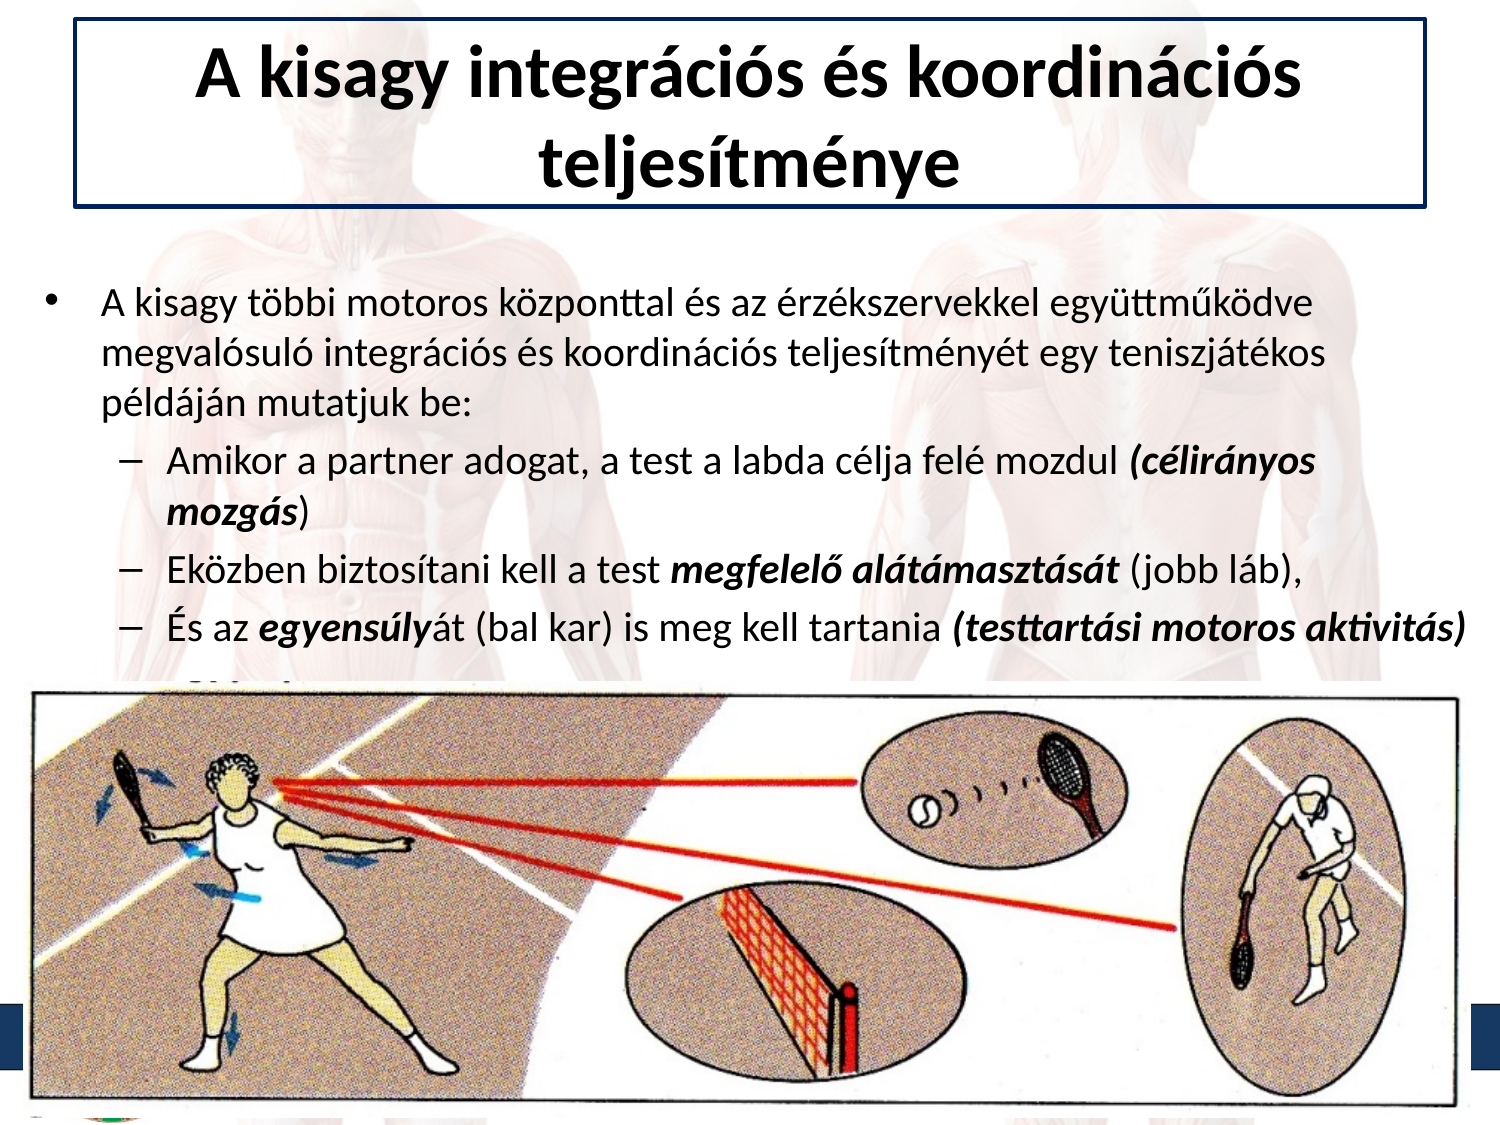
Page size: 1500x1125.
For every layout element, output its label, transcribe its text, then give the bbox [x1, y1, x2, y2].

title A kisagy integrációs és koordinációs teljesítménye [73, 17, 1427, 209]
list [23, 681, 1471, 1118]
picture [0, 0, 1500, 1125]
list A kisagy többi motoros központtal és az érzékszervekkel együttműködve megvalósuló integrációs és koordinációs teljesítményét egy teniszjátékos példáján mutatjuk be: Amikor a partner adogat, a test a labda célja felé mozdul (célirányos mozgás) Eközben biztosítani kell a test megfelelő alátámasztását (jobb láb), És az egyensúlyát (bal kar) is meg kell tartania (testtartási motoros aktivitás) [29, 267, 1483, 669]
